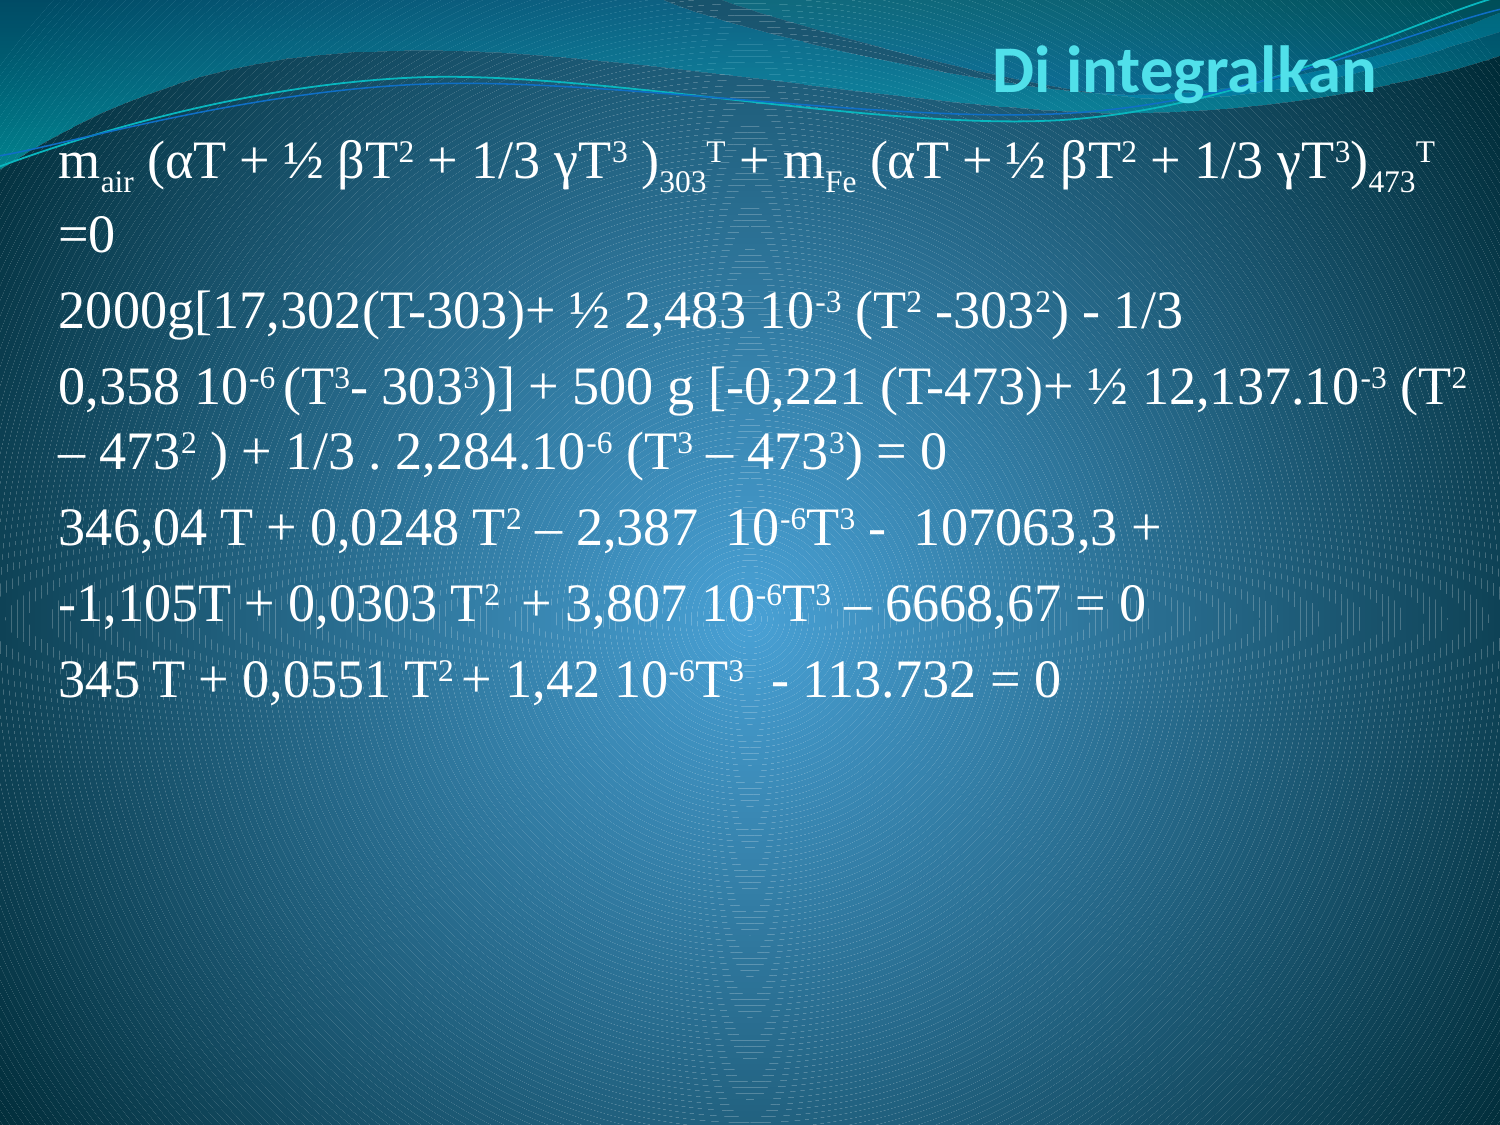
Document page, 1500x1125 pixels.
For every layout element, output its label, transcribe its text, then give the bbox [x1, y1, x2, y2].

subtitle mair (αT + ½ βT2 + 1/3 γT3 )303T + mFe (αT + ½ βT2 + 1/3 γT3)473T =0 2000g[17,302(T-303)+ ½ 2,483 10-3 (T2 -3032) - 1/3 0,358 10-6 (T3- 3033)] + 500 g [-0,221 (T-473)+ ½ 12,137.10-3 (T2 – 4732 ) + 1/3 . 2,284.10-6 (T3 – 4733) = 0 346,04 T + 0,0248 T2 – 2,387 10-6T3 - 107063,3 + -1,105T + 0,0303 T2 + 3,807 10-6T3 – 6668,67 = 0 345 T + 0,0551 T2 + 1,42 10-6T3 - 113.732 = 0 [58, 117, 1500, 1079]
title Di integralkan [105, 0, 1381, 106]
